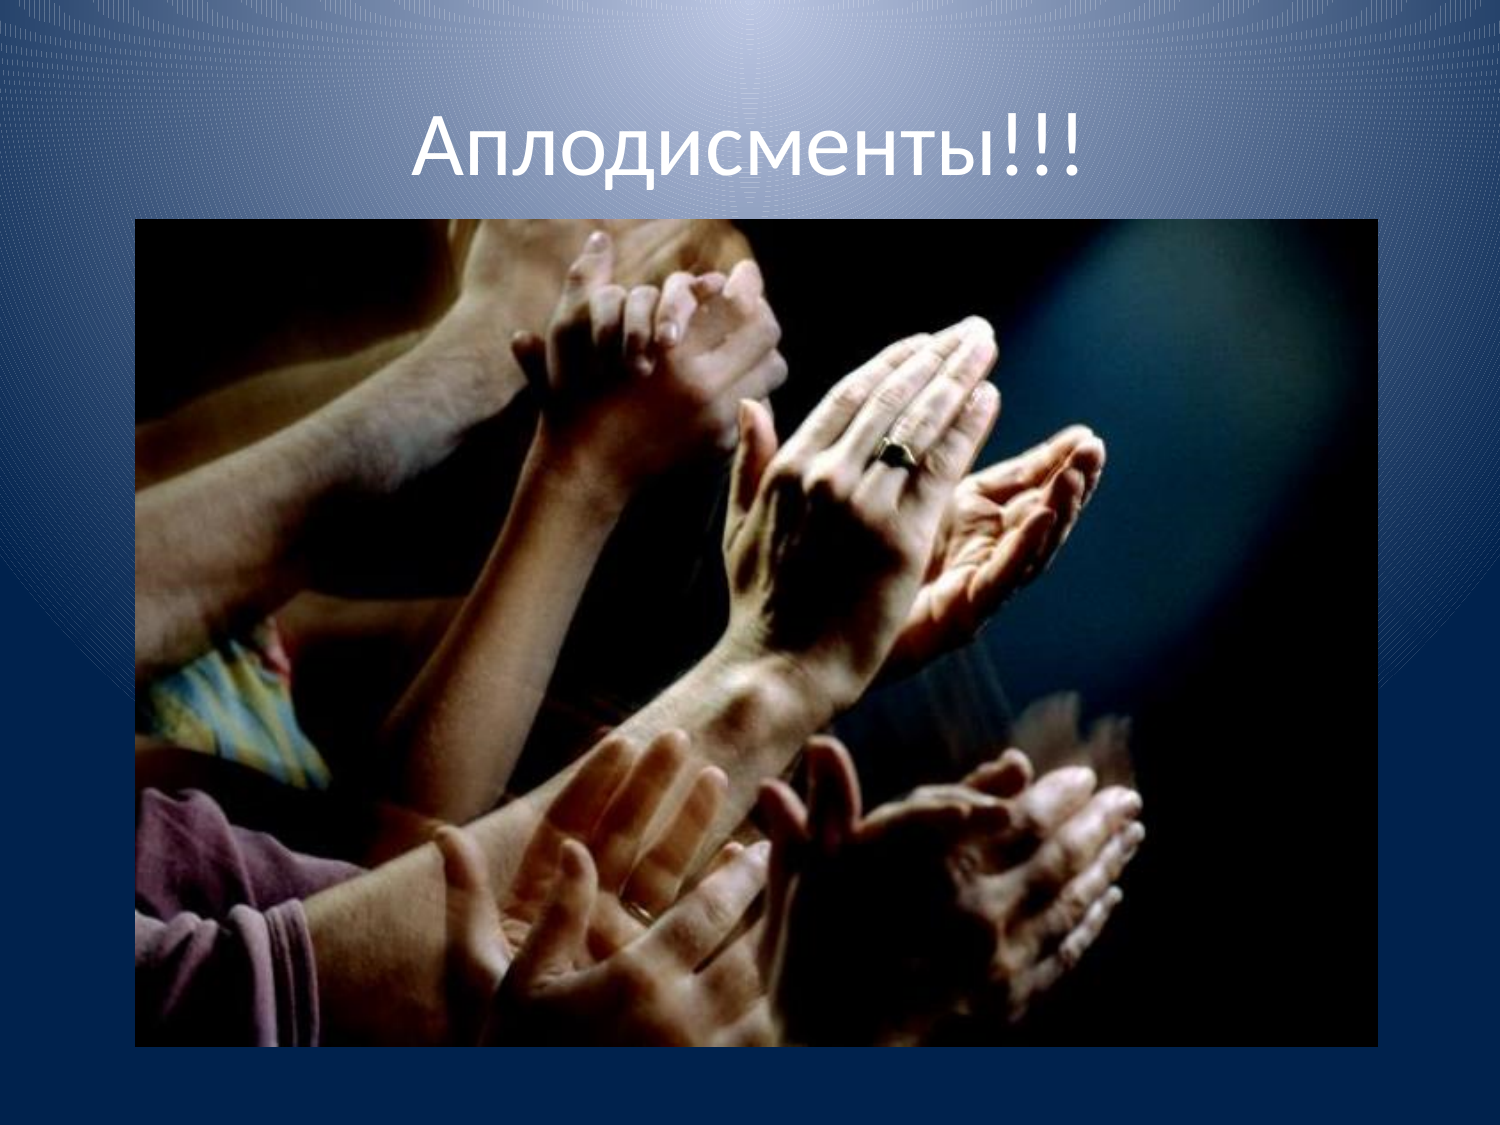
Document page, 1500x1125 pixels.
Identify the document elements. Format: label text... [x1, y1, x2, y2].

title Аплодисменты!!! [75, 45, 1425, 233]
picture [135, 219, 1378, 1047]
